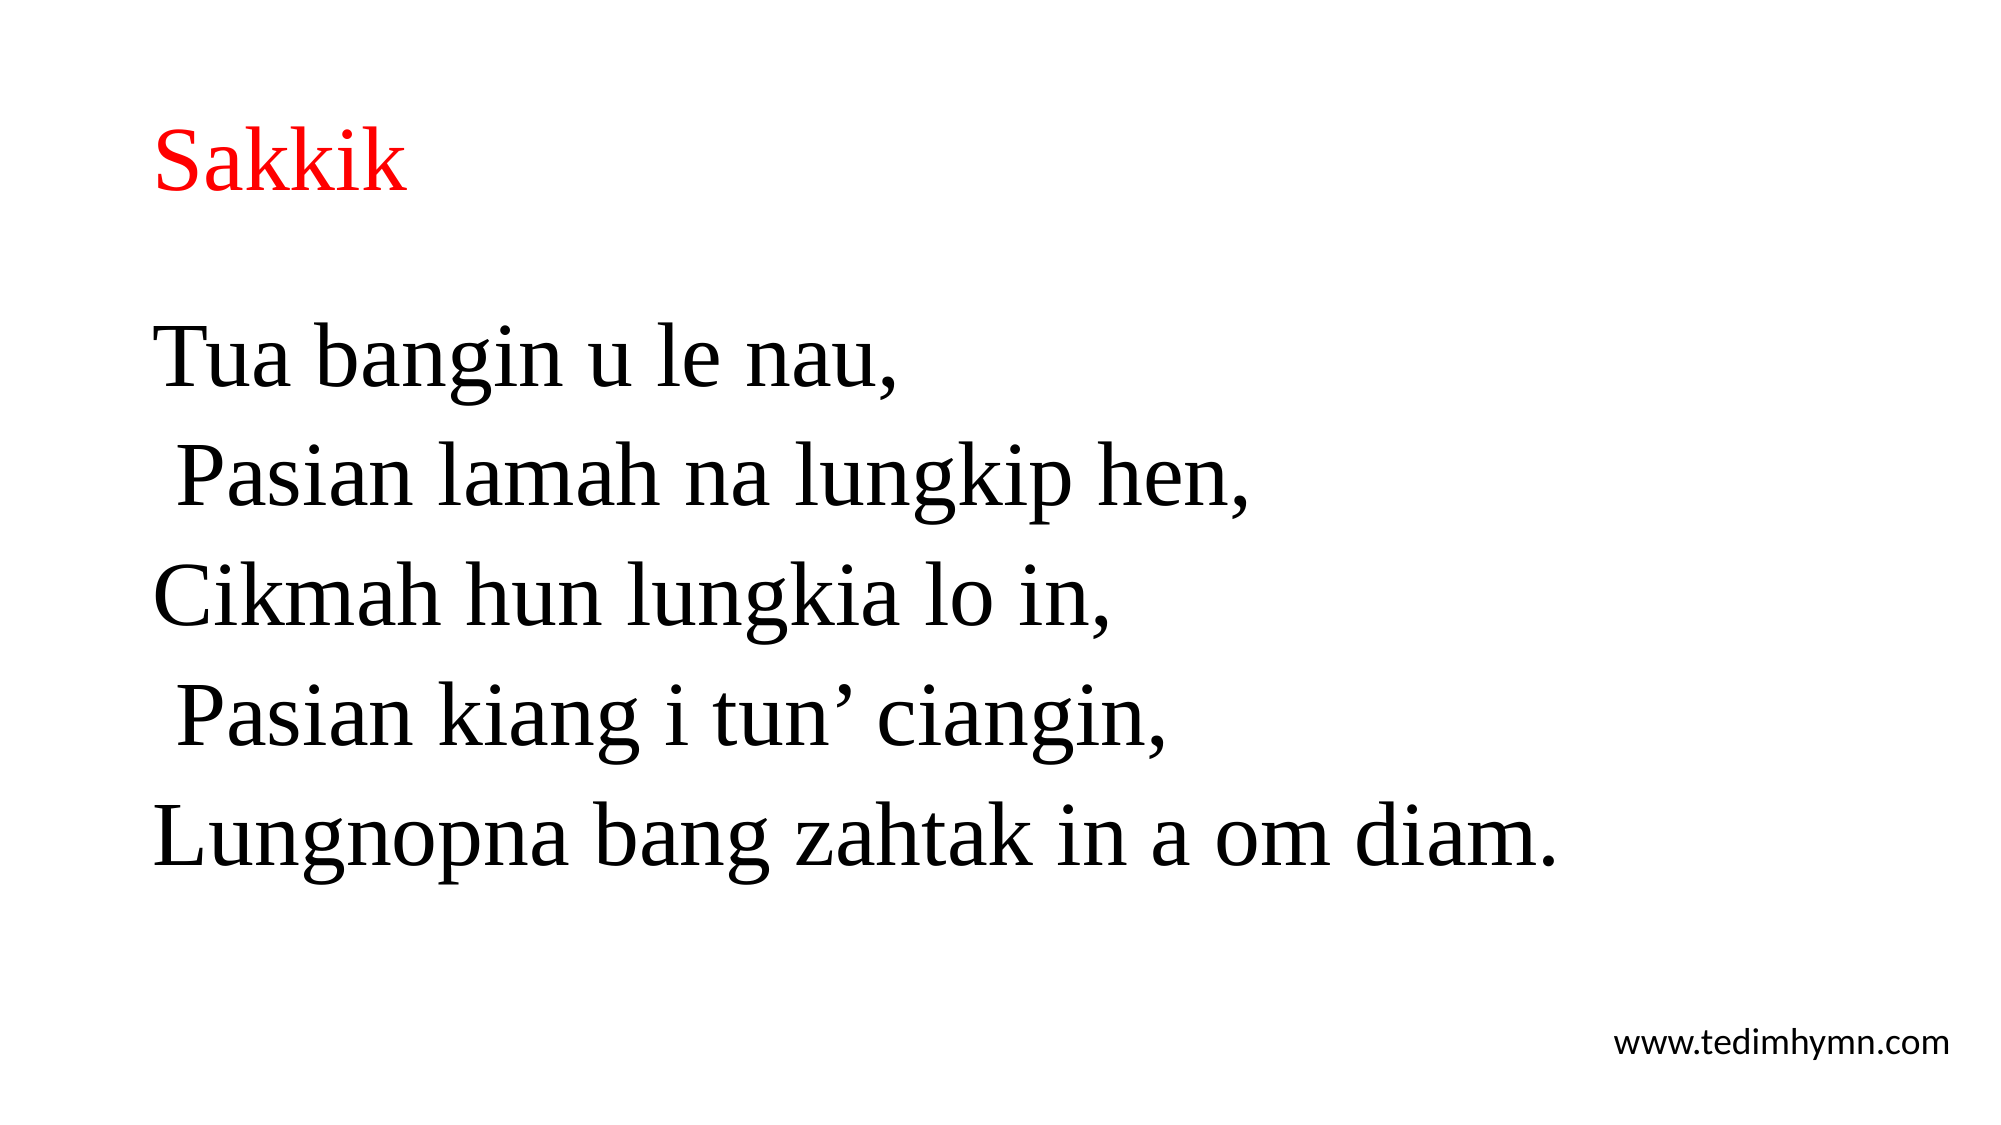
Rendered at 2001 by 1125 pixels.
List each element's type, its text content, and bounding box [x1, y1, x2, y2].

text_box www.tedimhymn.com [1599, 1009, 1999, 1070]
list Tua bangin u le nau, Pasian lamah na lungkip hen, Cikmah hun lungkia lo in, Pasian kiang i tun’ ciangin, Lungnopna bang zahtak in a om diam. [137, 299, 1863, 900]
title Sakkik [137, 80, 1863, 241]
